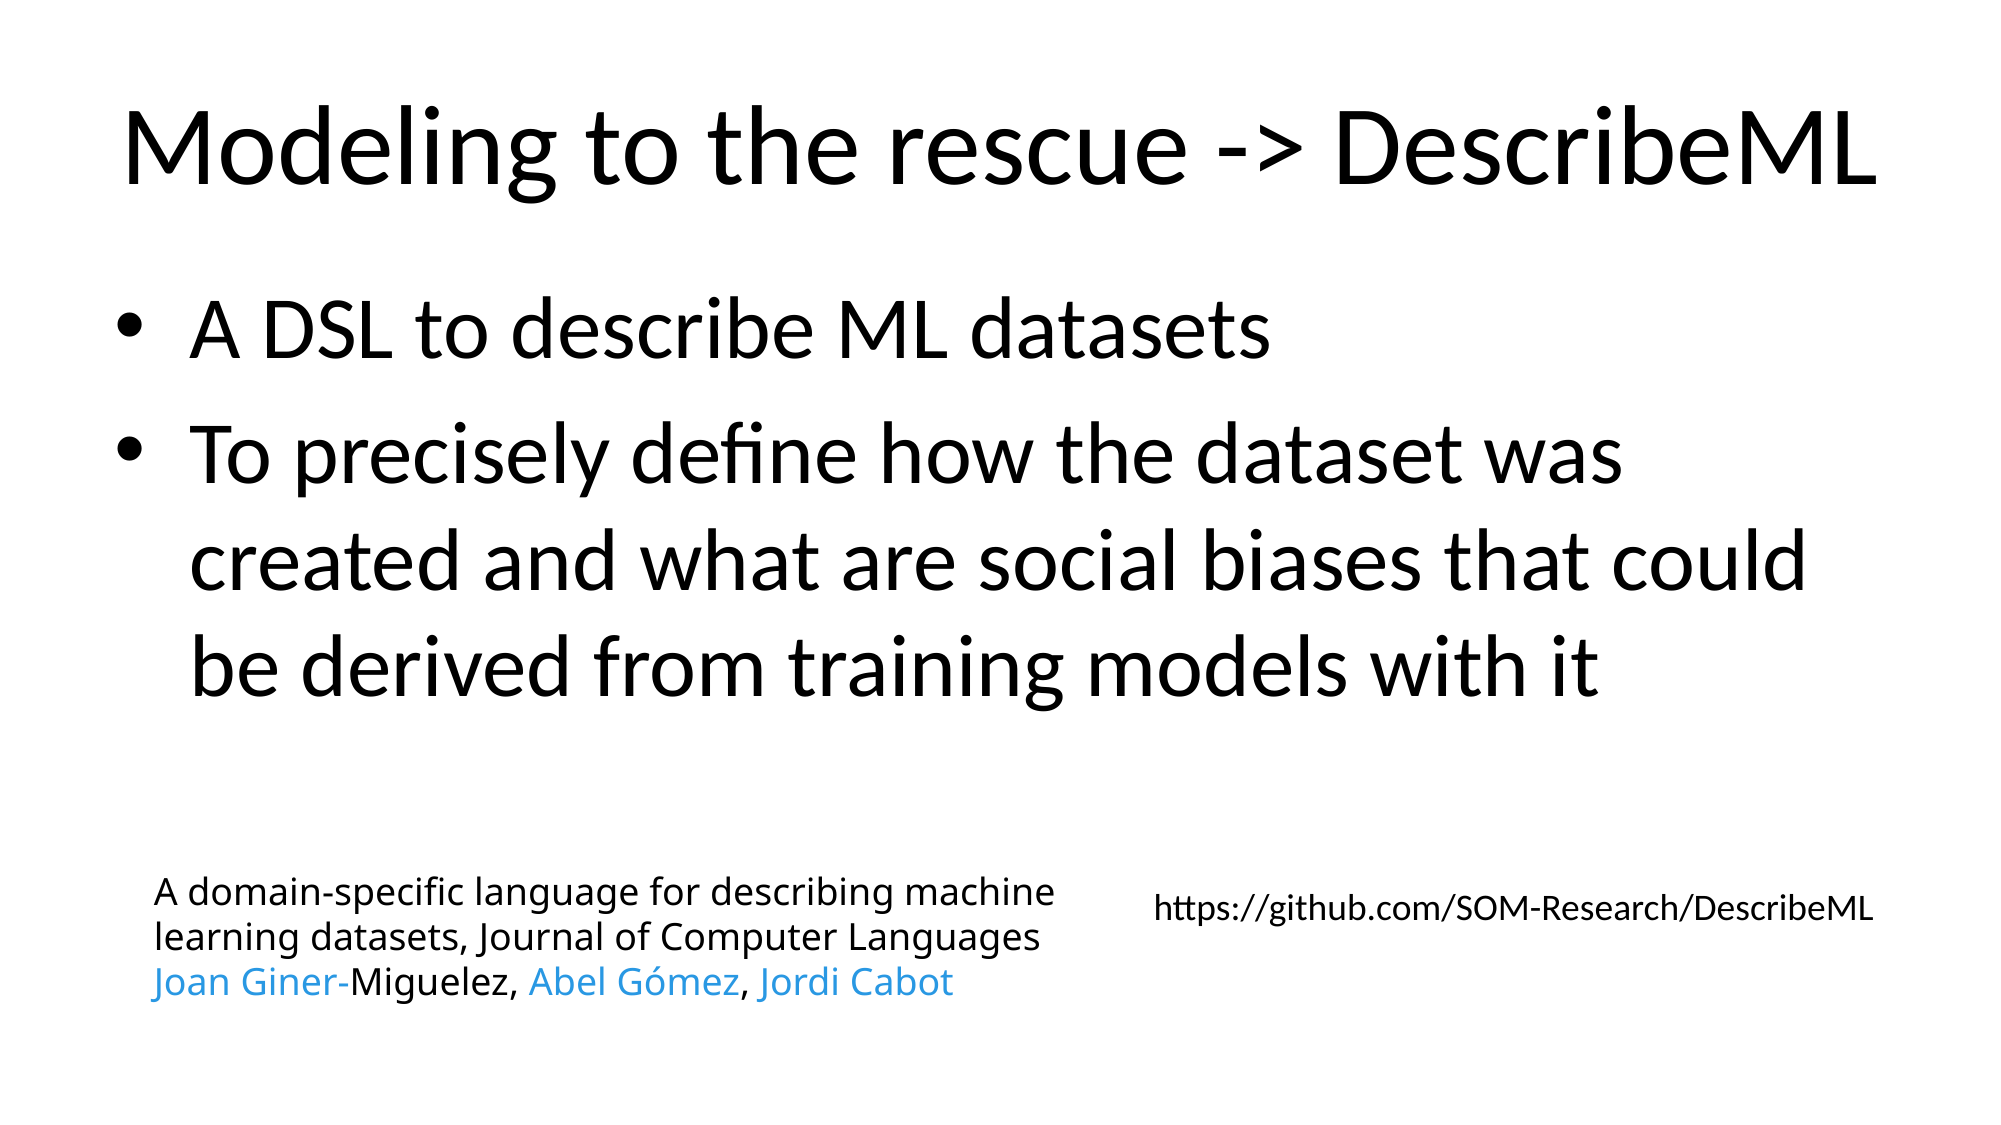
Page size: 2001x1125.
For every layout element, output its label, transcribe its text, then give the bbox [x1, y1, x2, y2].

list A DSL to describe ML datasets To precisely define how the dataset was created and what are social biases that could be derived from training models with it [99, 262, 1900, 736]
text_box A domain-specific language for describing machine learning datasets, Journal of Computer Languages Joan Giner-Miguelez, Abel Gómez, Jordi Cabot [138, 860, 1139, 1017]
text_box https://github.com/SOM-Research/DescribeML [1138, 875, 2000, 936]
title Modeling to the rescue -> DescribeML [99, 45, 1900, 233]
